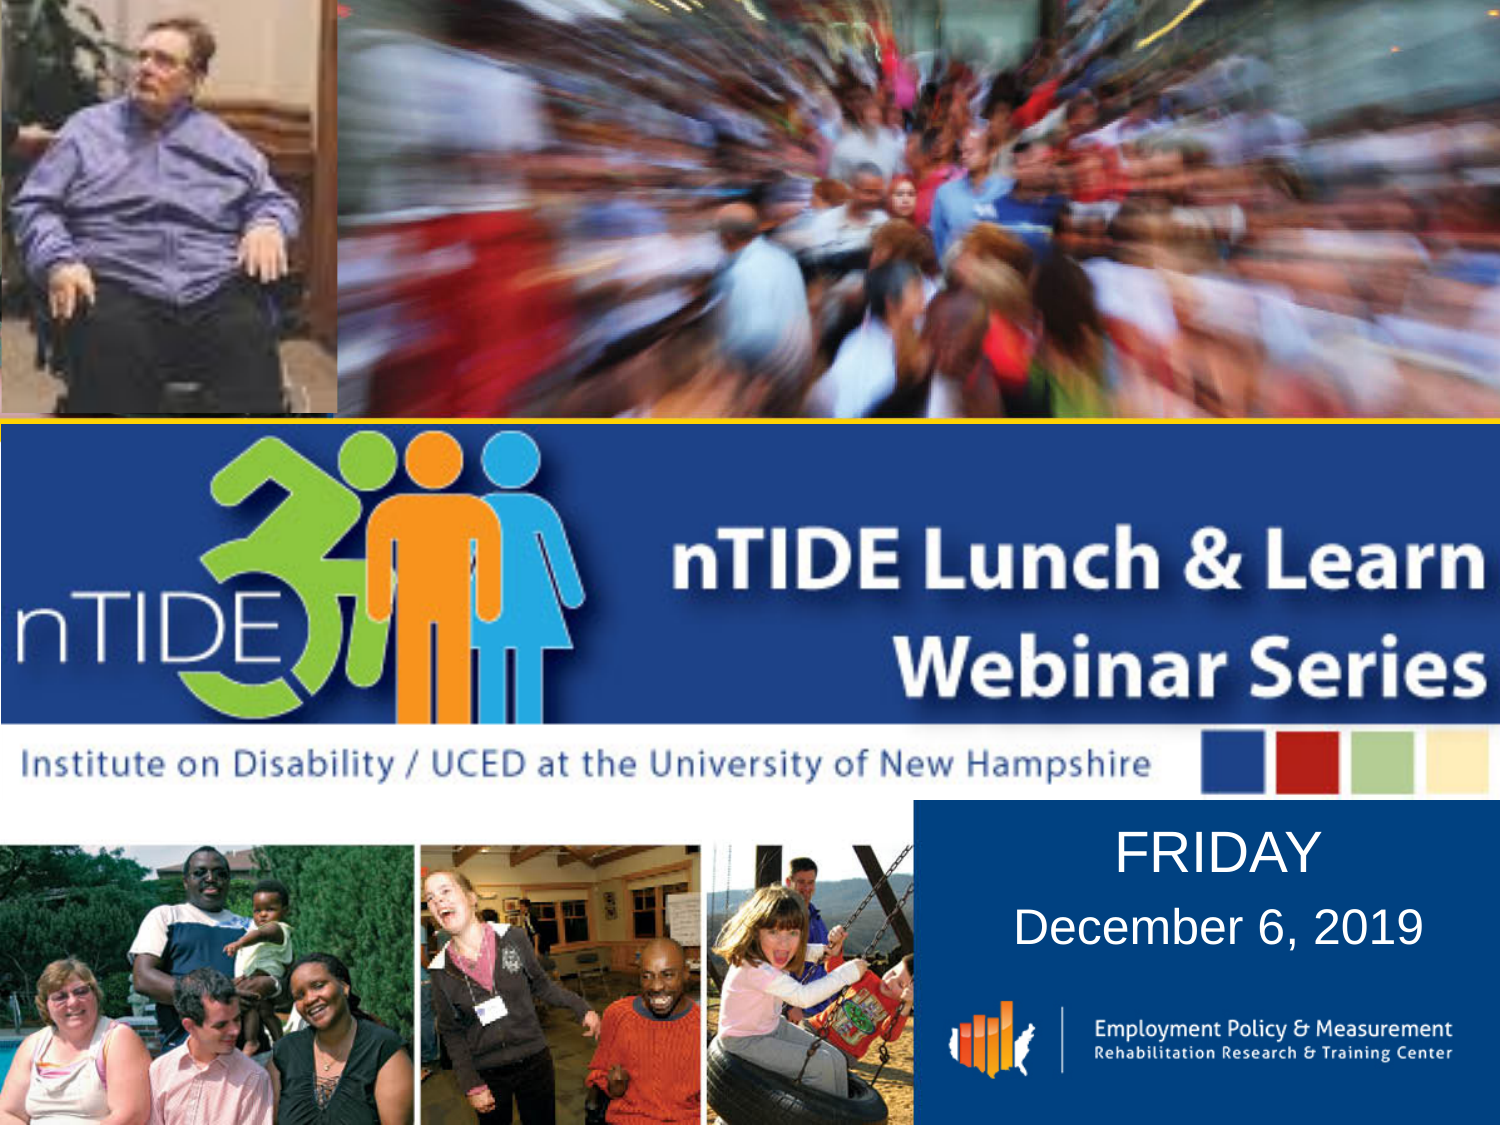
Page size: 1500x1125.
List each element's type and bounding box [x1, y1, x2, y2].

picture [1, 424, 1500, 801]
text_box [0, 810, 1500, 1125]
text_box [0, 0, 1500, 422]
